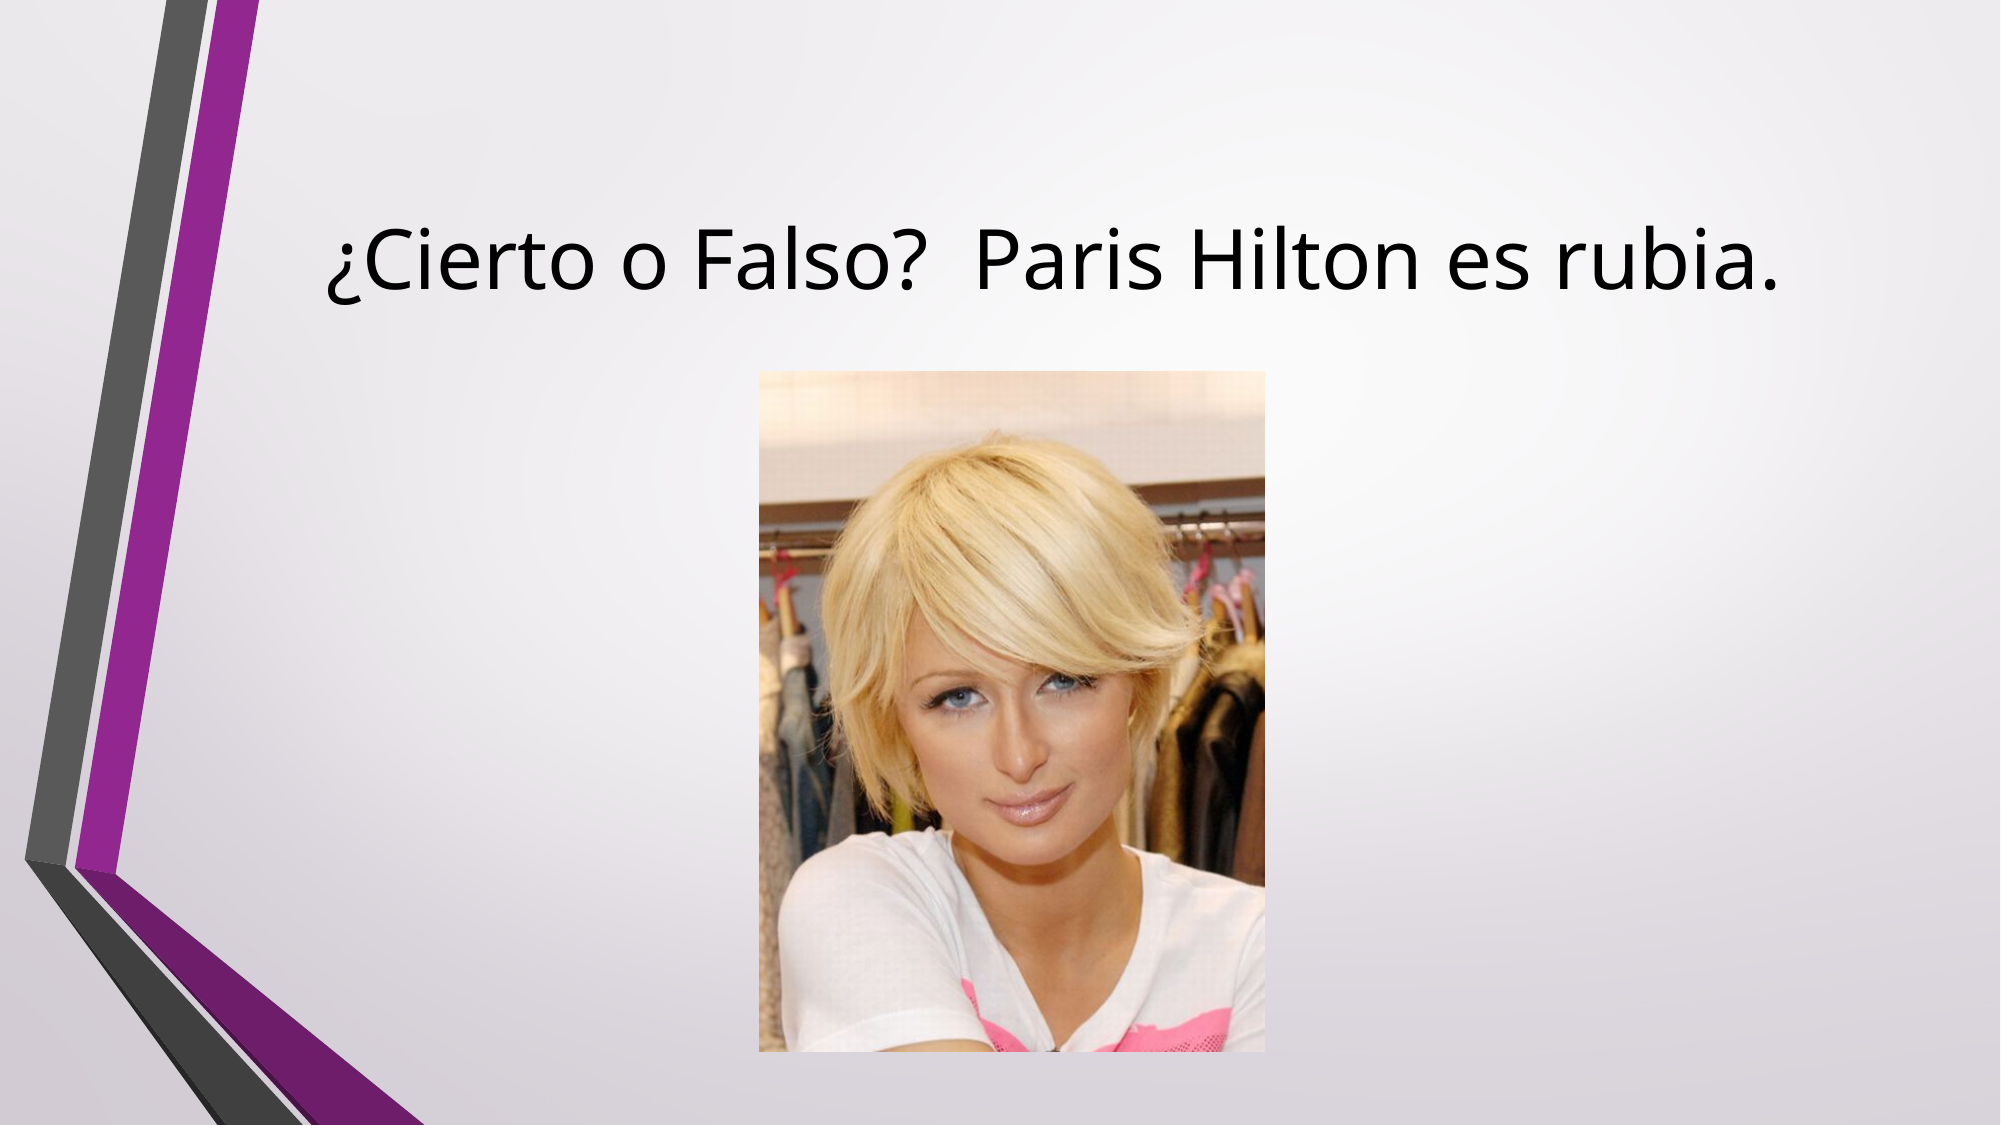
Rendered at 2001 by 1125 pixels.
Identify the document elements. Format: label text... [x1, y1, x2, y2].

title ¿Cierto o Falso? Paris Hilton es rubia. [243, 112, 1887, 400]
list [758, 371, 1265, 1052]
